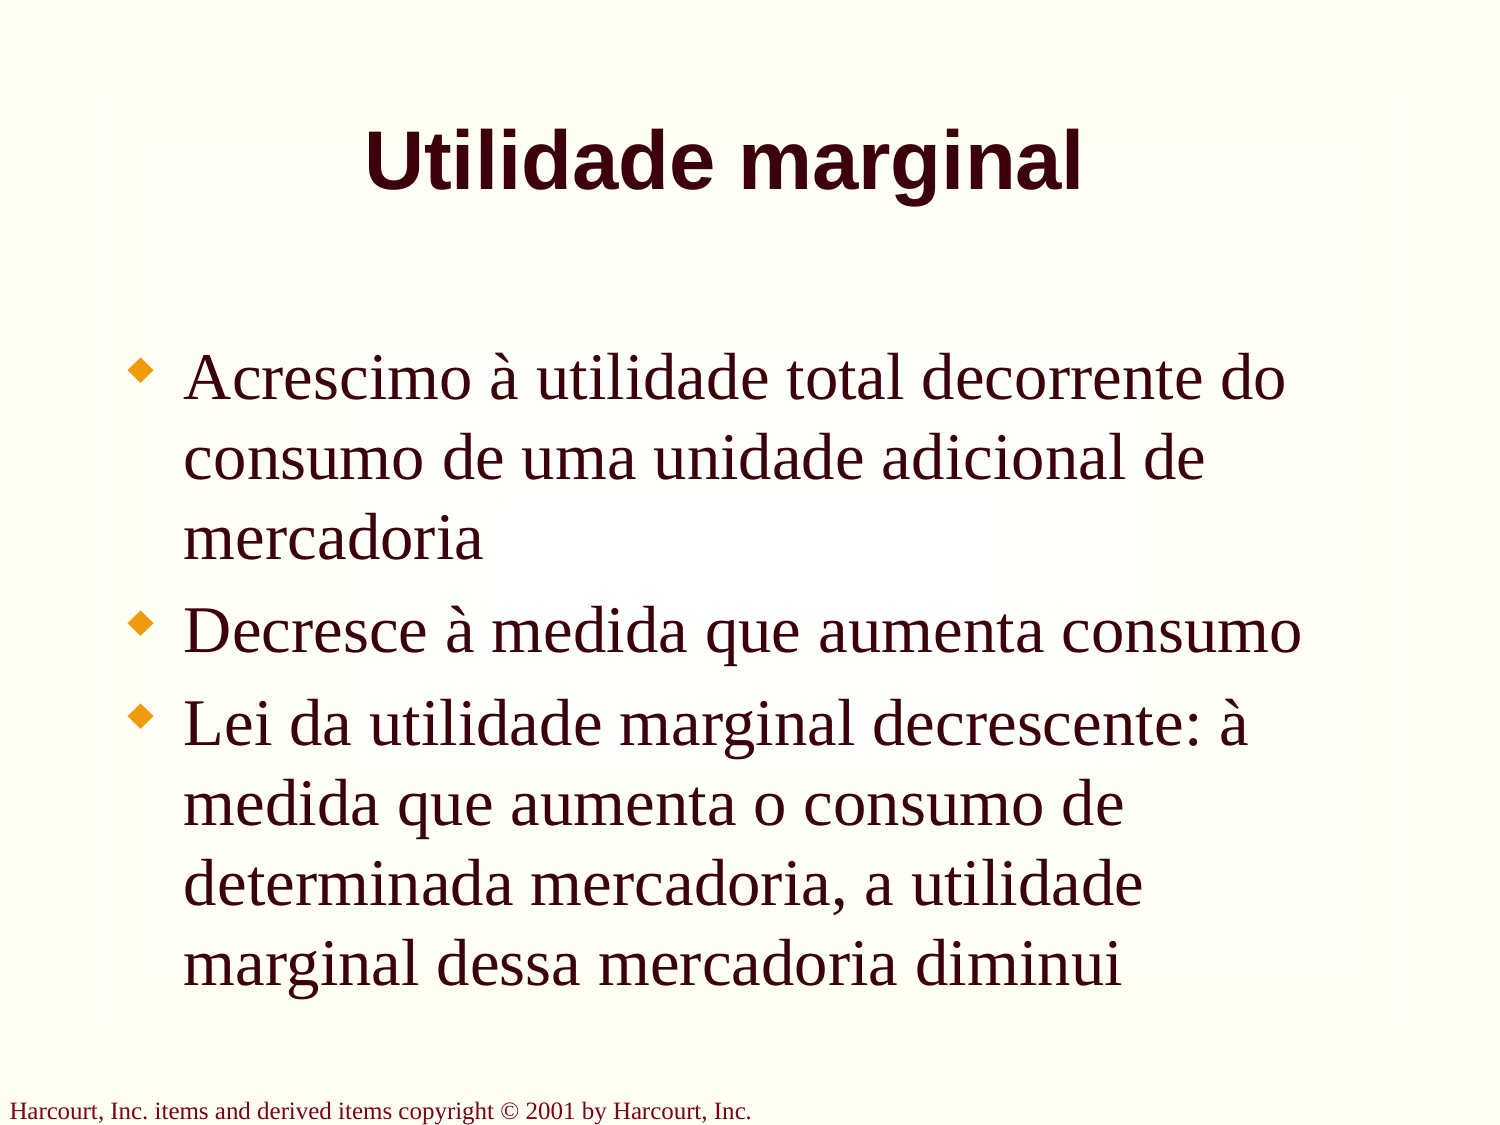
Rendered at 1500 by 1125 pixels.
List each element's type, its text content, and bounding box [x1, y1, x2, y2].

list Acrescimo à utilidade total decorrente do consumo de uma unidade adicional de mercadoria Decresce à medida que aumenta consumo Lei da utilidade marginal decrescente: à medida que aumenta o consumo de determinada mercadoria, a utilidade marginal dessa mercadoria diminui [112, 324, 1388, 1001]
title Utilidade marginal [87, 62, 1363, 251]
